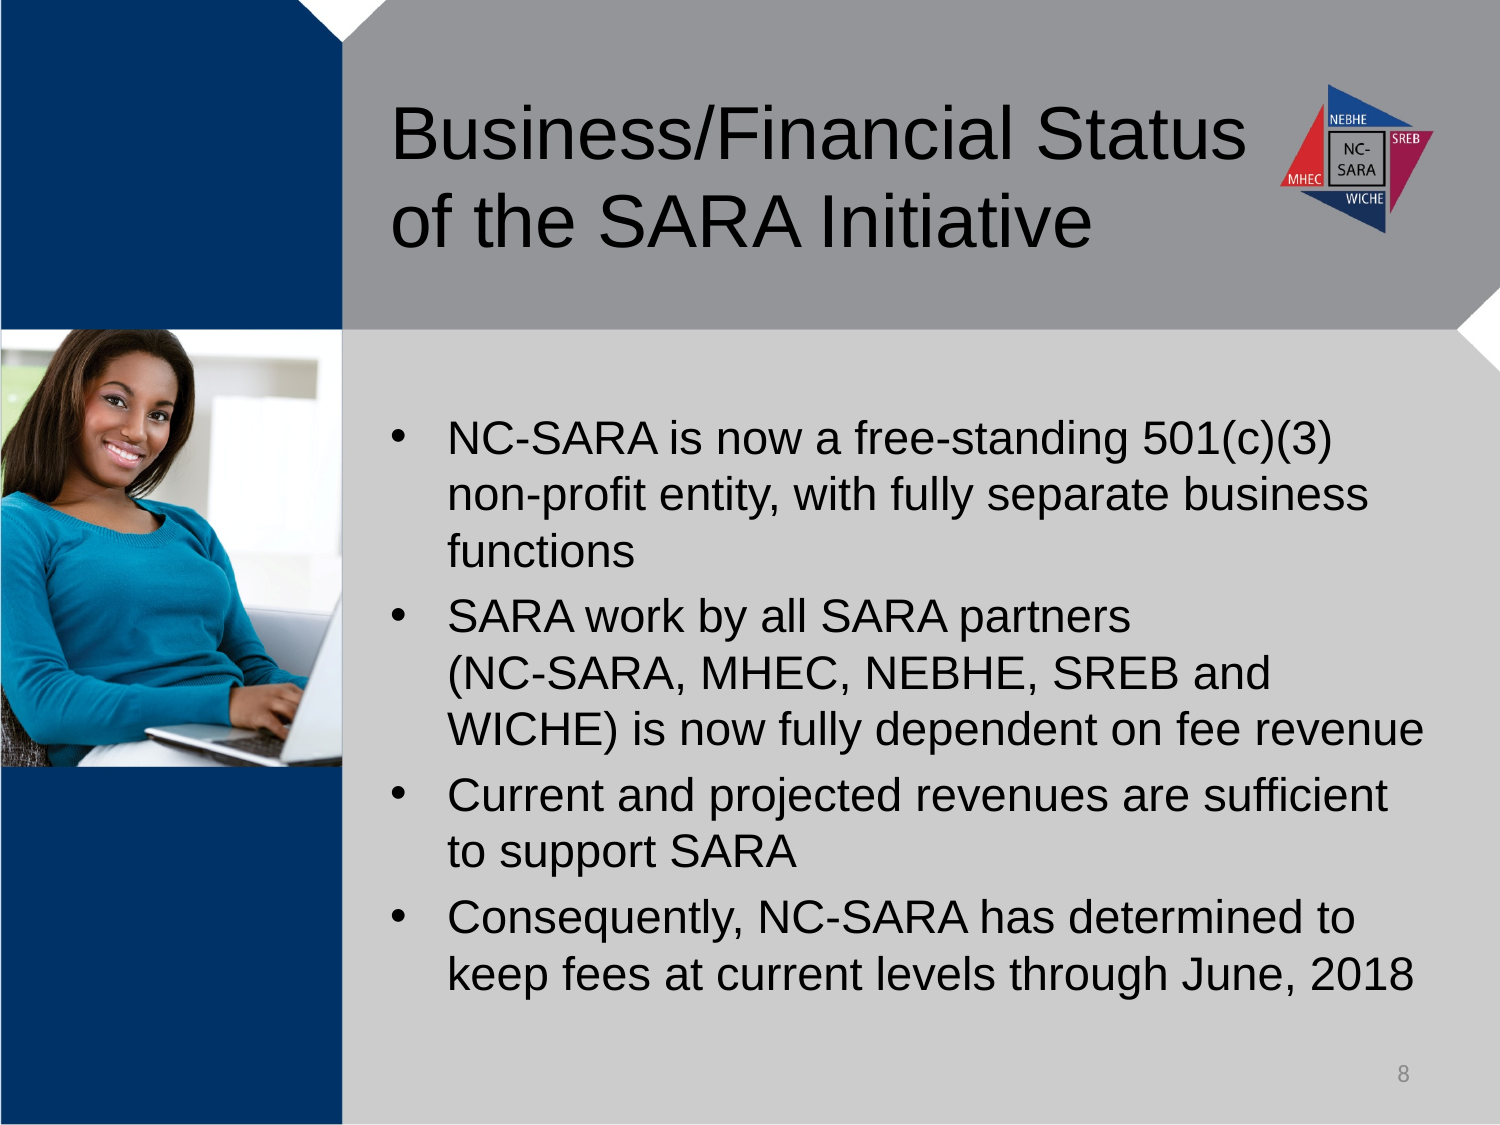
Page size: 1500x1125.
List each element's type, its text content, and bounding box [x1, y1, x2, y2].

title Business/Financial Status of the SARA Initiative [375, 87, 1425, 263]
list NC-SARA is now a free-standing 501(c)(3) non-profit entity, with fully separate business functions SARA work by all SARA partners (NC-SARA, MHEC, NEBHE, SREB and WICHE) is now fully dependent on fee revenue Current and projected revenues are sufficient to support SARA Consequently, NC-SARA has determined to keep fees at current levels through June, 2018 [375, 399, 1450, 1038]
slide_number 8 [1074, 1042, 1425, 1103]
picture [0, 0, 1500, 1125]
